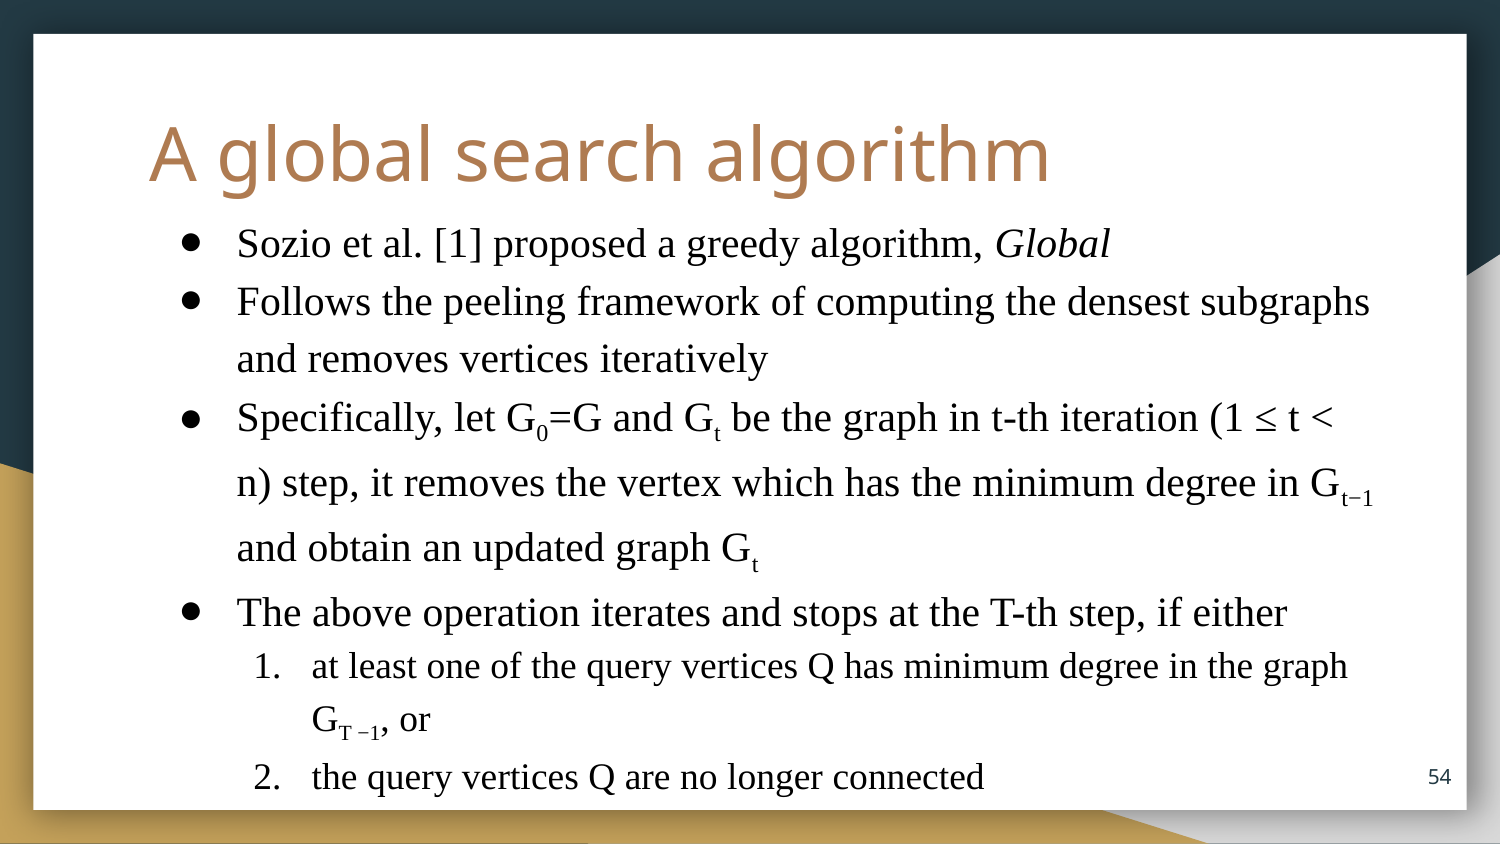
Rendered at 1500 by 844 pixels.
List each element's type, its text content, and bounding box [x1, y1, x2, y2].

list Sozio et al. [1] proposed a greedy algorithm, Global Follows the peeling framework of computing the densest subgraphs and removes vertices iteratively Specifically, let G0=G and Gt be the graph in t-th iteration (1 ≤ t < n) step, it removes the vertex which has the minimum degree in Gt−1 and obtain an updated graph Gt The above operation iterates and stops at the T-th step, if either at least one of the query vertices Q has minimum degree in the graph GT −1, or the query vertices Q are no longer connected [146, 193, 1391, 782]
slide_number 54 [1376, 745, 1467, 810]
title A global search algorithm [134, 91, 1391, 216]
